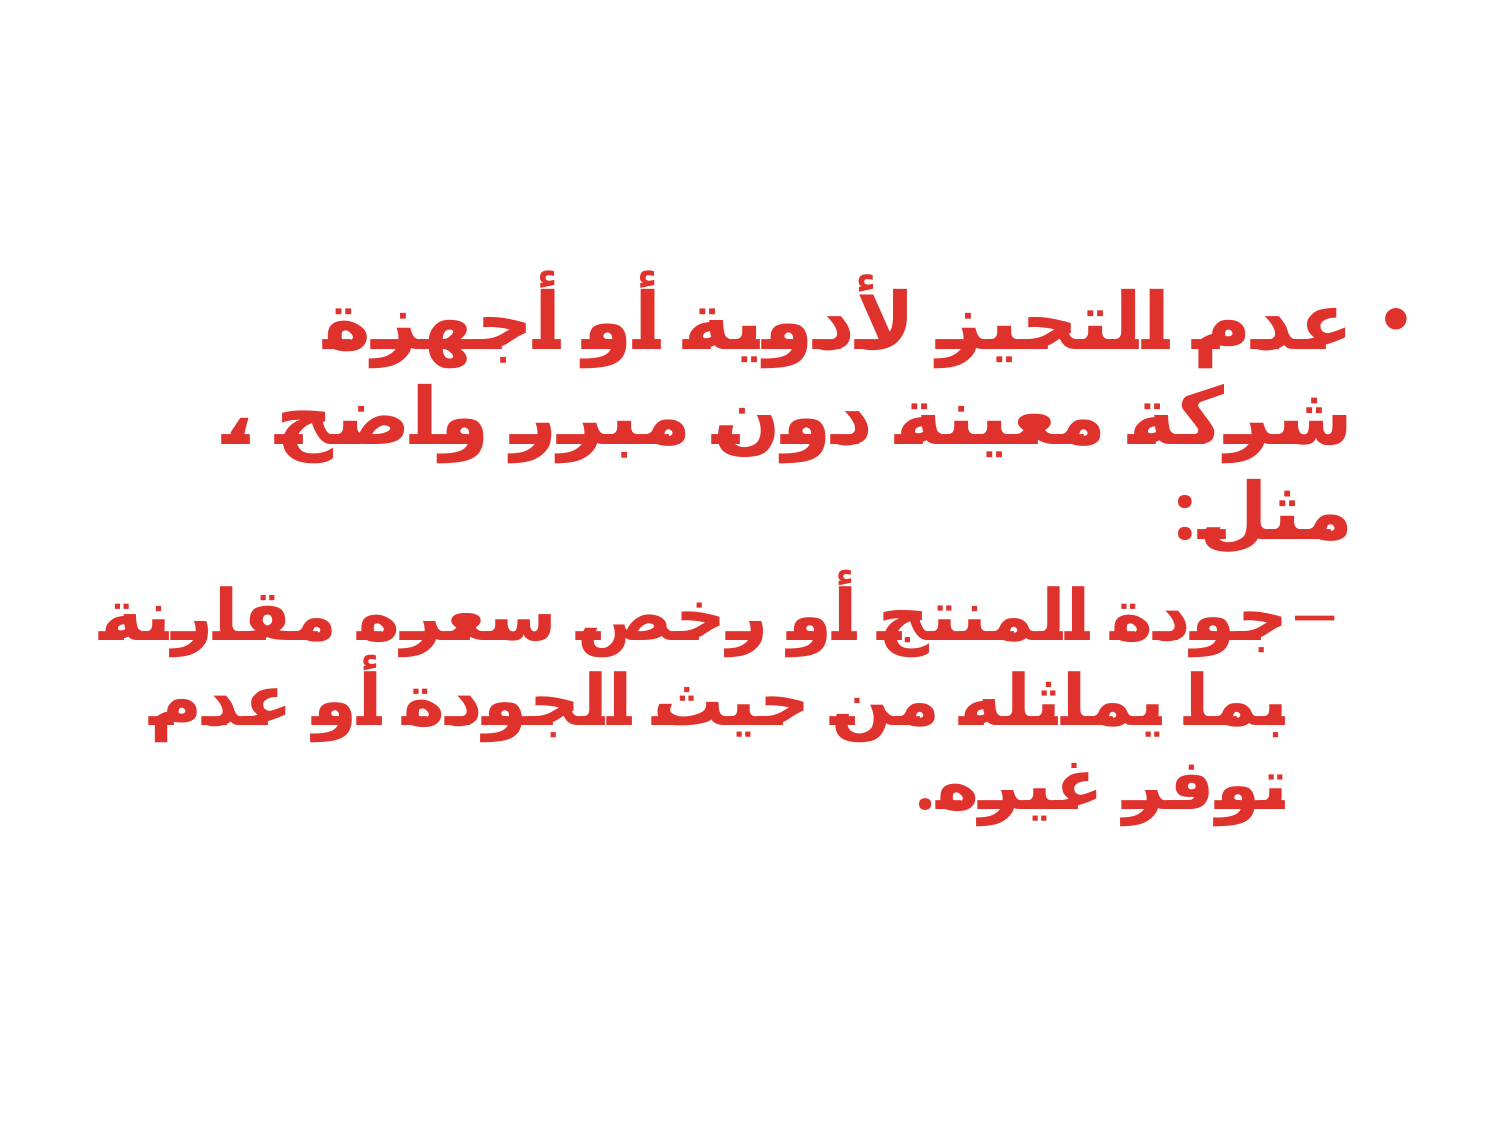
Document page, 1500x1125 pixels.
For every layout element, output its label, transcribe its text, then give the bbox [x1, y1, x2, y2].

list عدم التحيز لأدوية أو أجهزة شركة معينة دون مبرر واضح ، مثل: جودة المنتج أو رخص سعره مقارنة بما يماثله من حيث الجودة أو عدم توفر غيره. [75, 262, 1425, 1005]
